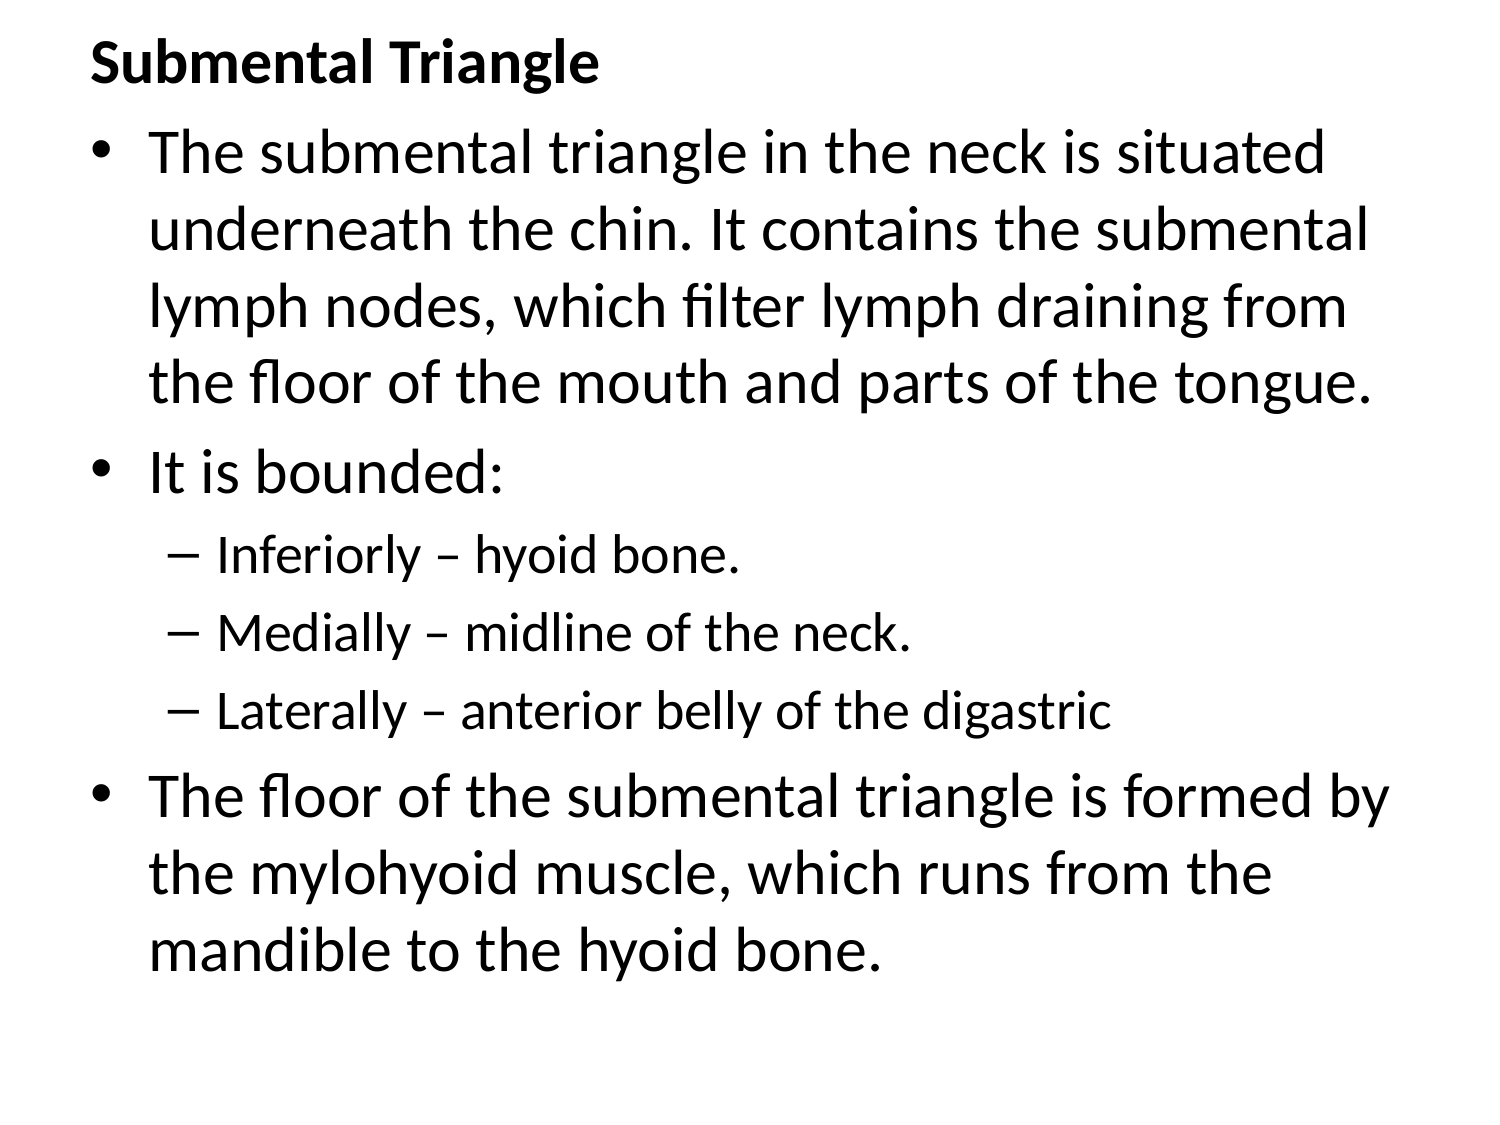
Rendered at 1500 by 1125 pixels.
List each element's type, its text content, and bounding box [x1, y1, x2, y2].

list Submental Triangle The submental triangle in the neck is situated underneath the chin. It contains the submental lymph nodes, which filter lymph draining from the floor of the mouth and parts of the tongue. It is bounded: Inferiorly – hyoid bone. Medially – midline of the neck. Laterally – anterior belly of the digastric The floor of the submental triangle is formed by the mylohyoid muscle, which runs from the mandible to the hyoid bone. [75, 12, 1425, 1005]
